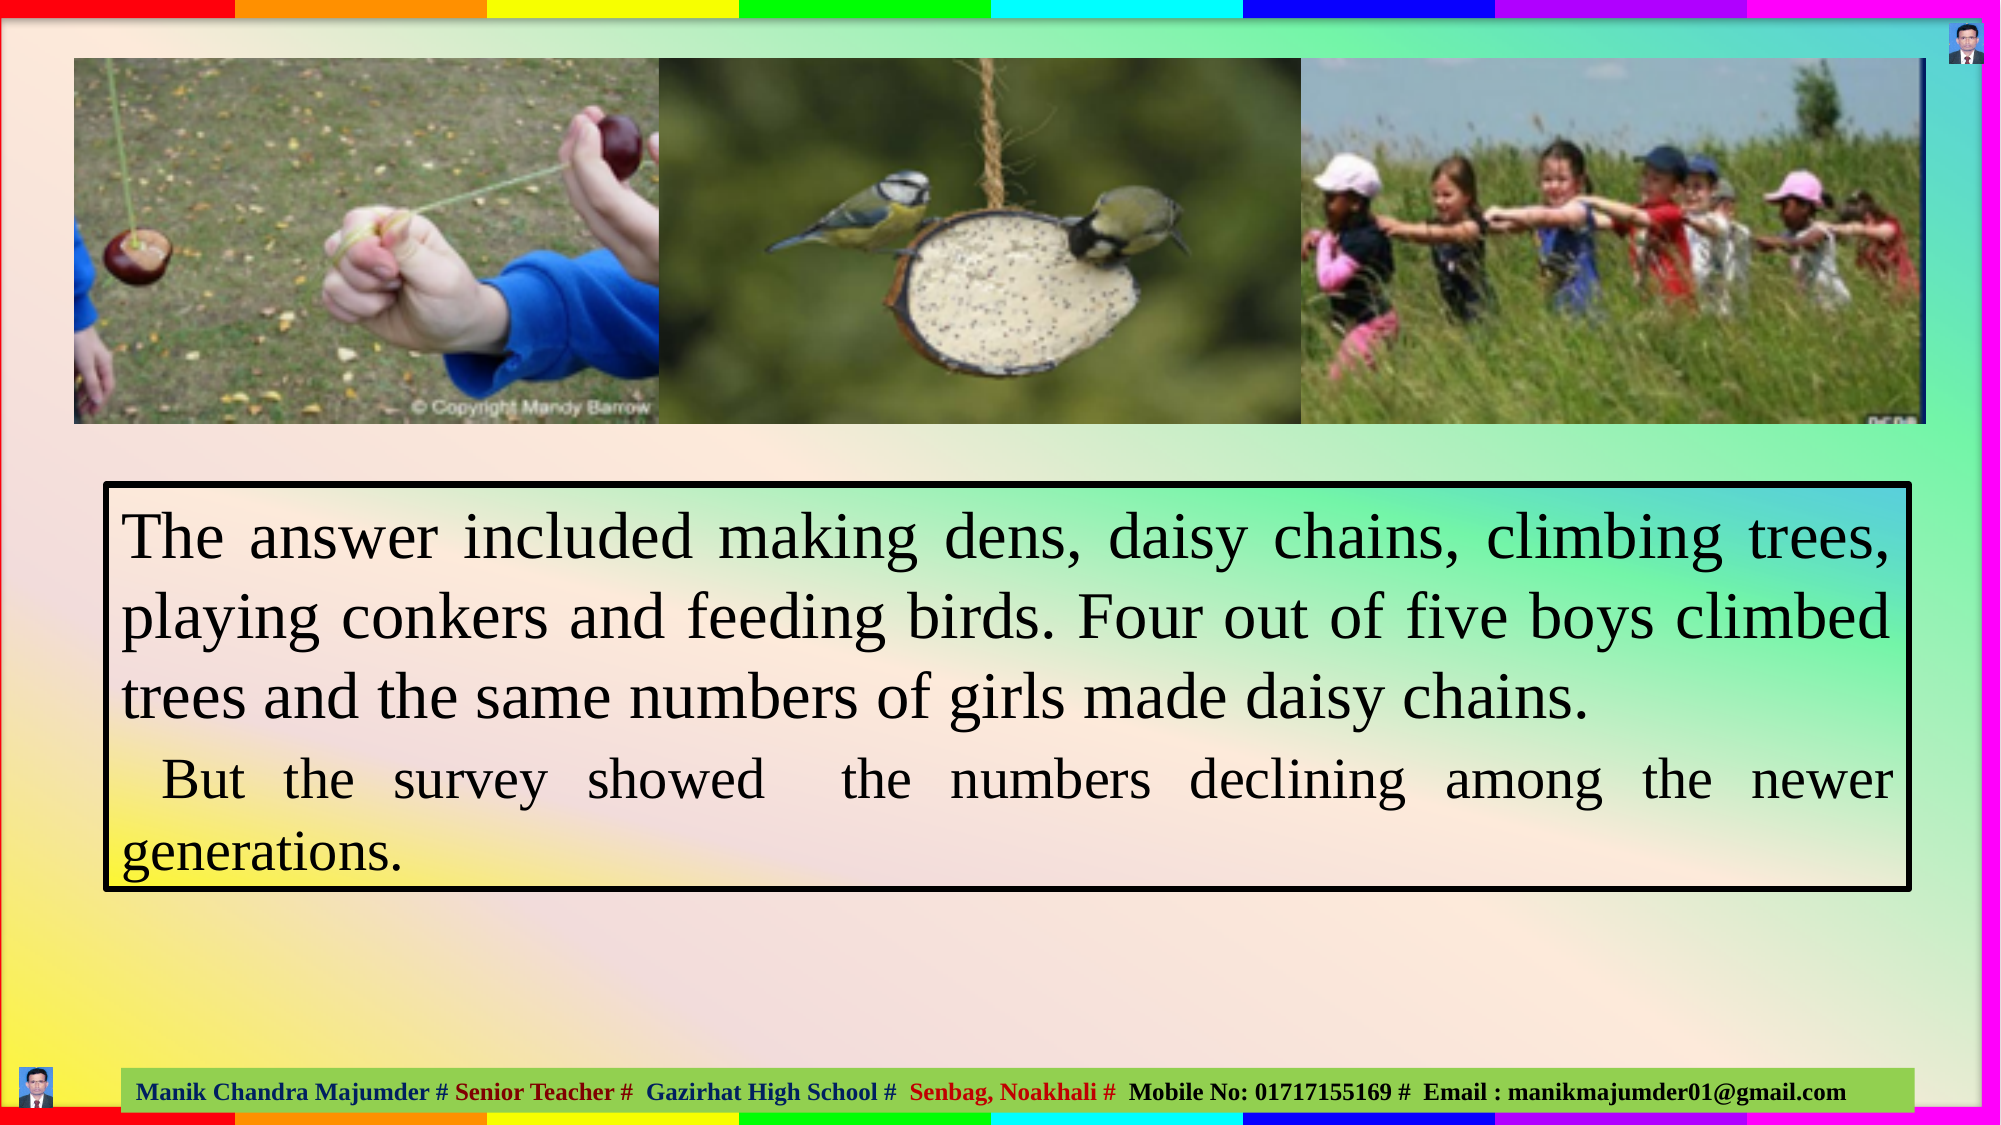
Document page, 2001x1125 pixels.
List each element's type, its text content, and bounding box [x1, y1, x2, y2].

picture [0, 0, 2000, 1125]
text_box The answer included making dens, daisy chains, climbing trees, playing conkers and feeding birds. Four out of five boys climbed trees and the same numbers of girls made daisy chains. But the survey showed the numbers declining among the newer generations. [106, 484, 1910, 890]
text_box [74, 58, 1926, 424]
